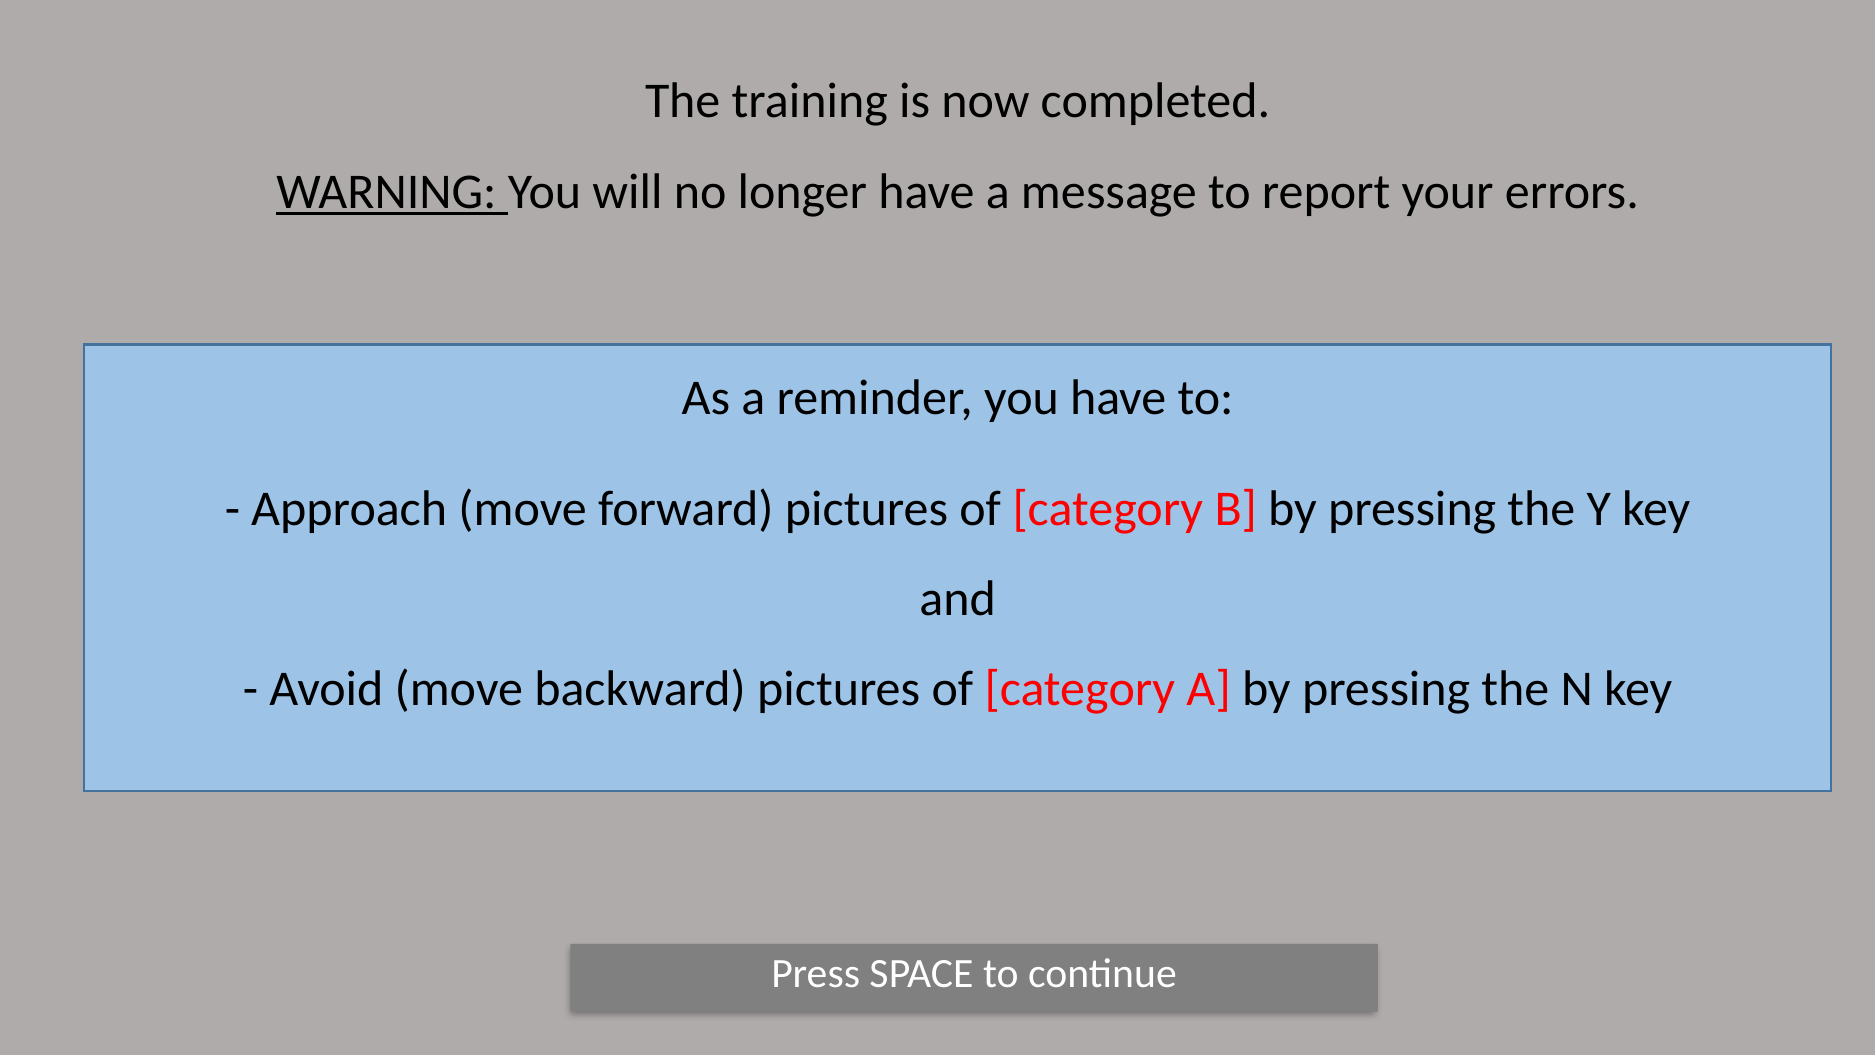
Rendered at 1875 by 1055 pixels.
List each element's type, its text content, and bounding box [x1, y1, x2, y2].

text_box As a reminder, you have to: - Approach (move forward) pictures of [category B] by pressing the Y key and - Avoid (move backward) pictures of [category A] by pressing the N key [103, 363, 1812, 772]
text_box Press SPACE to continue [570, 943, 1378, 1012]
subtitle The training is now completed. WARNING: You will no longer have a message to report your errors. [84, 66, 1832, 254]
text_box [83, 343, 1832, 792]
